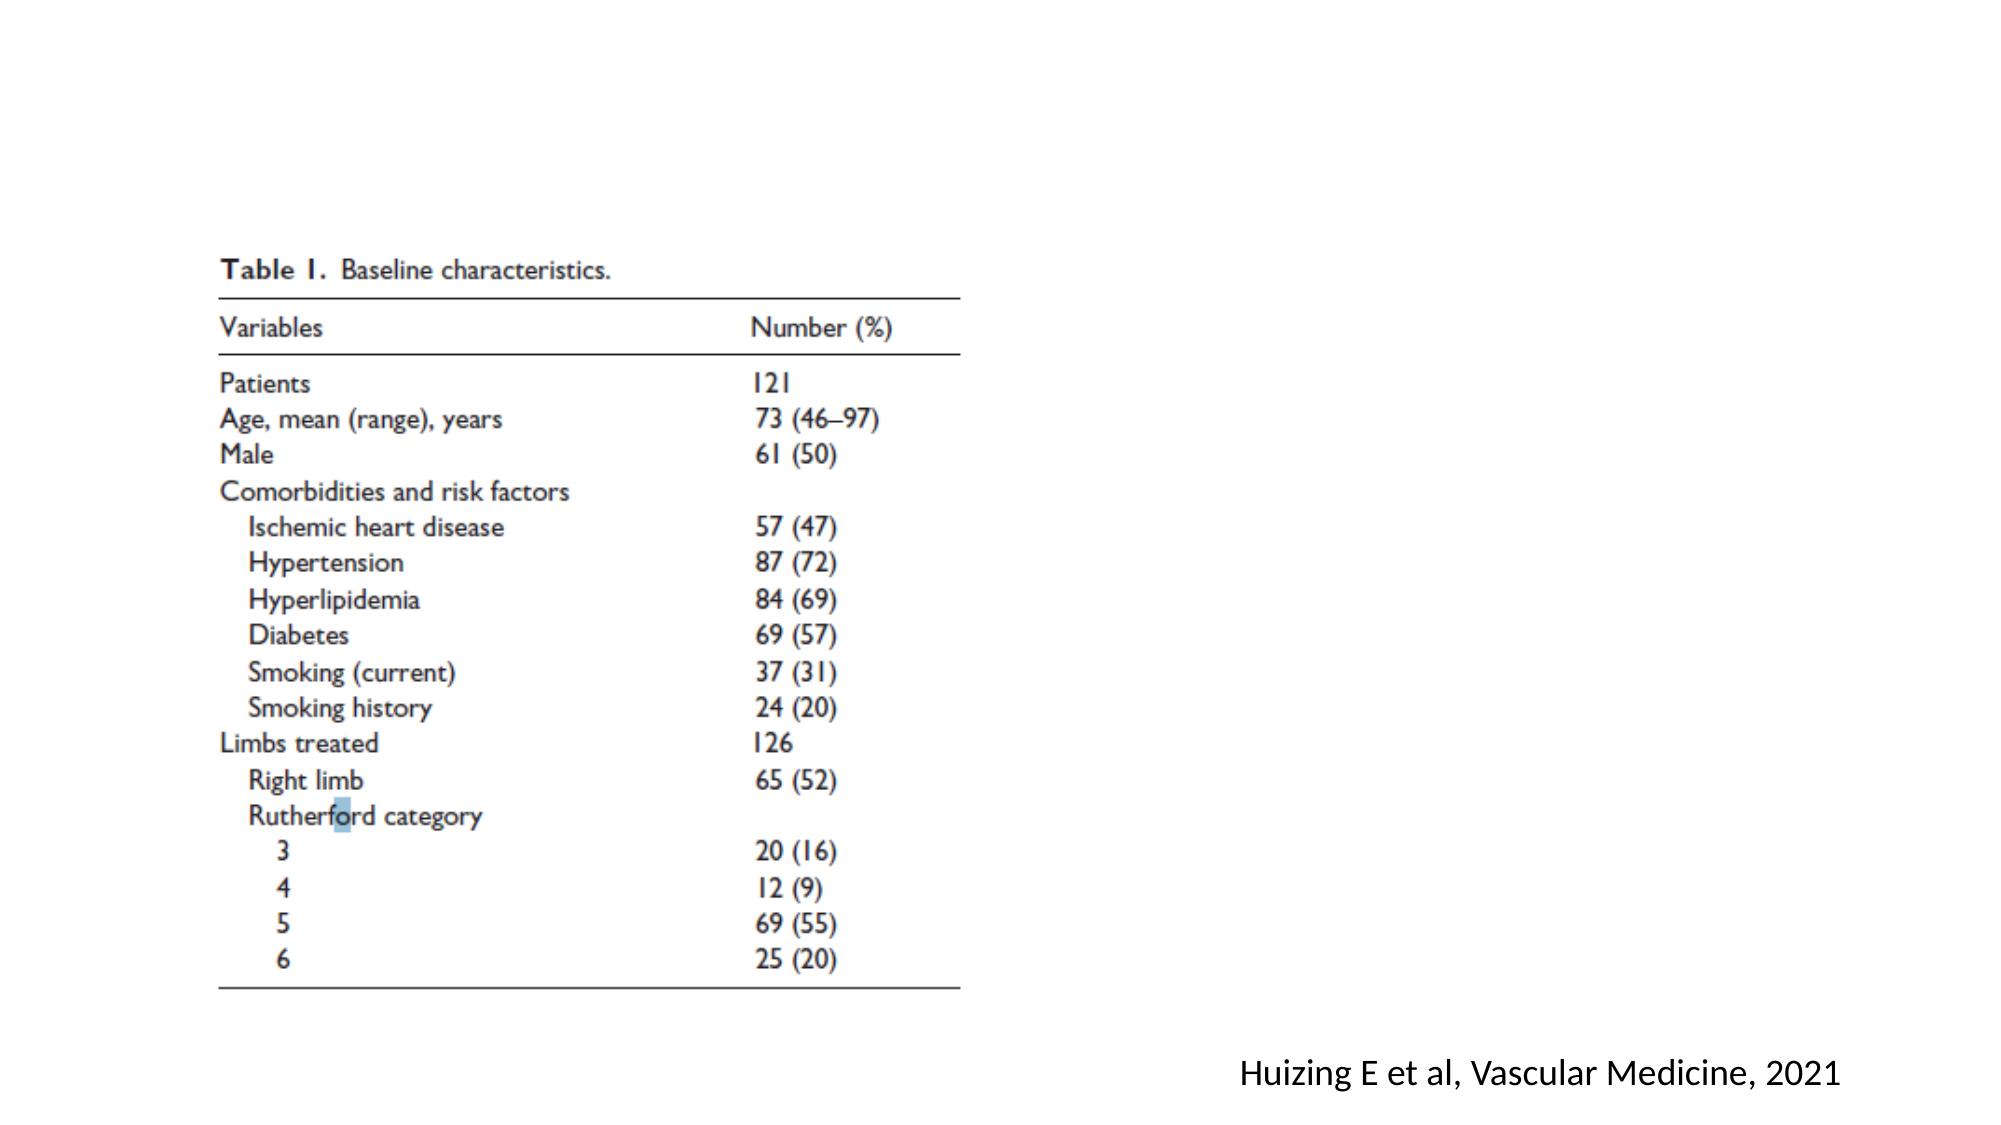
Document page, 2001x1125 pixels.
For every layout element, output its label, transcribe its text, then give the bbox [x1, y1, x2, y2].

text_box Huizing E et al, Vascular Medicine, 2021 [1224, 1040, 1863, 1101]
picture [204, 231, 1000, 995]
